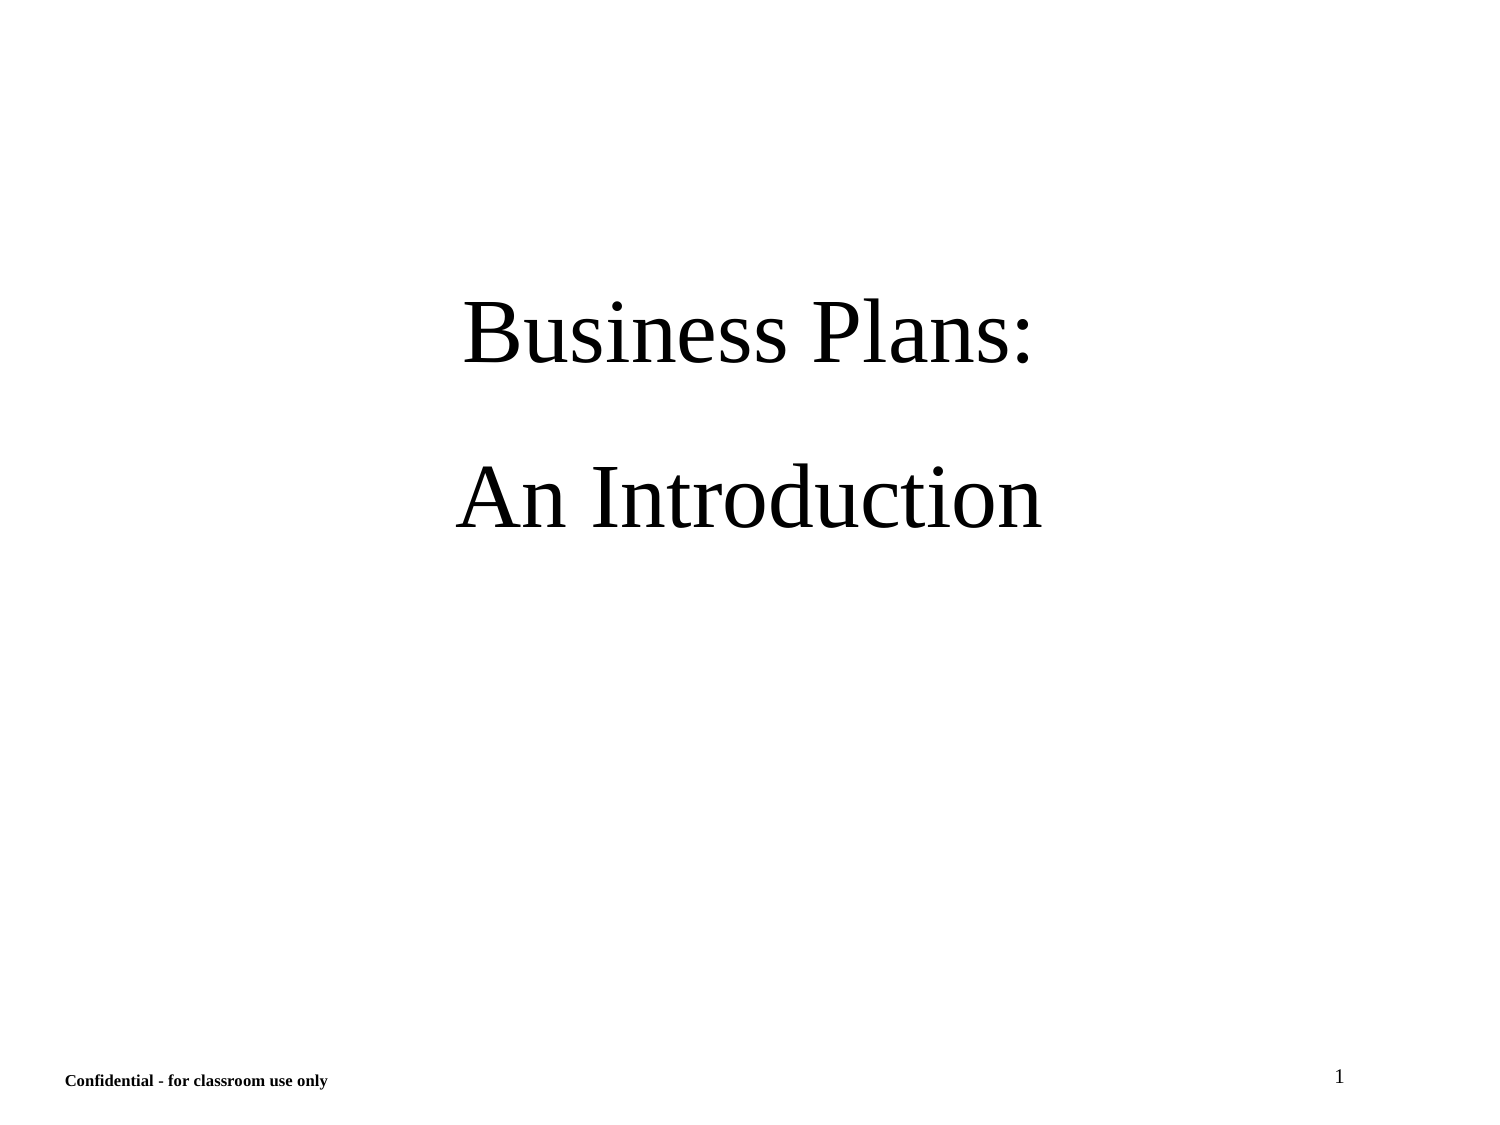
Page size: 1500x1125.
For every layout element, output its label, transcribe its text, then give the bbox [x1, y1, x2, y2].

title Business Plans: An Introduction [112, 237, 1388, 526]
